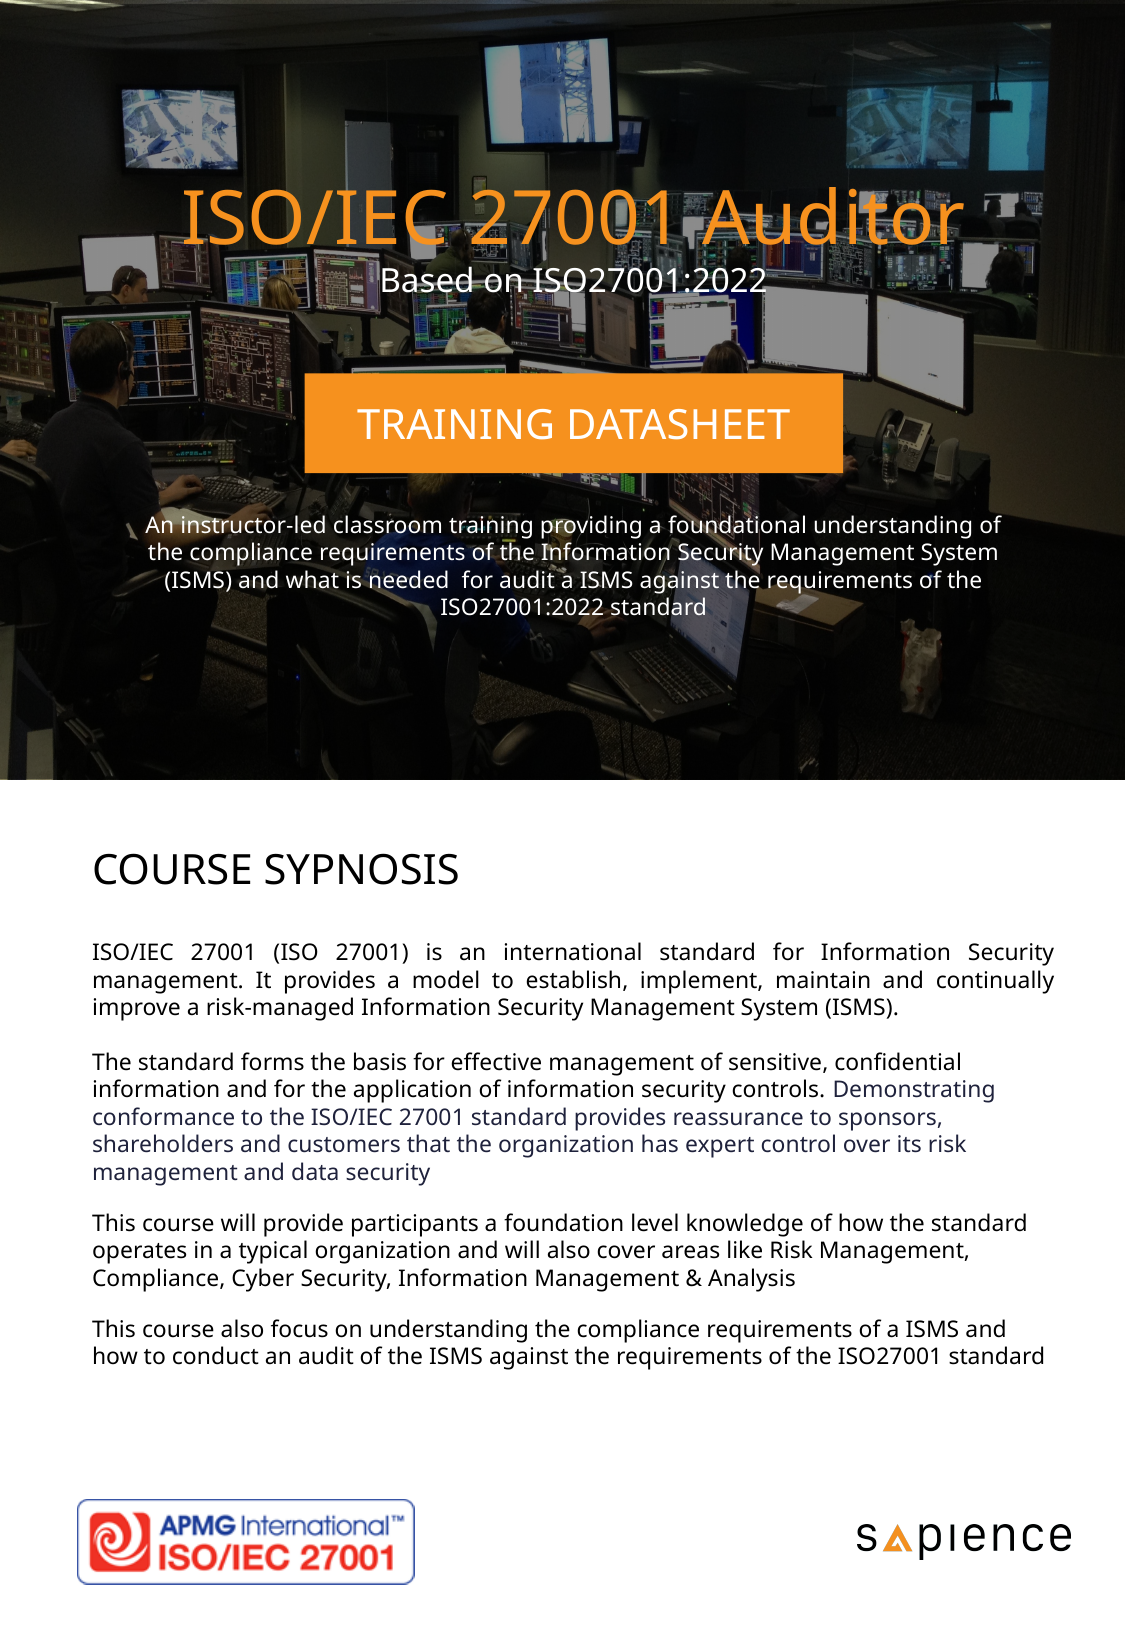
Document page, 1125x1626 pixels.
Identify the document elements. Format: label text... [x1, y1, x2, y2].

picture [0, 0, 1125, 780]
picture [77, 1499, 415, 1585]
text_box COURSE SYPNOSIS ISO/IEC 27001 (ISO 27001) is an international standard for Information Security management. It provides a model to establish, implement, maintain and continually improve a risk-managed Information Security Management System (ISMS). The standard forms the basis for effective management of sensitive, confidential information and for the application of information security controls. Demonstrating conformance to the ISO/IEC 27001 standard provides reassurance to sponsors, shareholders and customers that the organization has expert control over its risk management and data security This course will provide participants a foundation level knowledge of how the standard operates in a typical organization and will also cover areas like Risk Management, Compliance, Cyber Security, Information Management & Analysis This course also focus on understanding the compliance requirements of a ISMS and how to conduct an audit of the ISMS against the requirements of the ISO27001 standard [77, 835, 1071, 1404]
picture [857, 1524, 1071, 1560]
